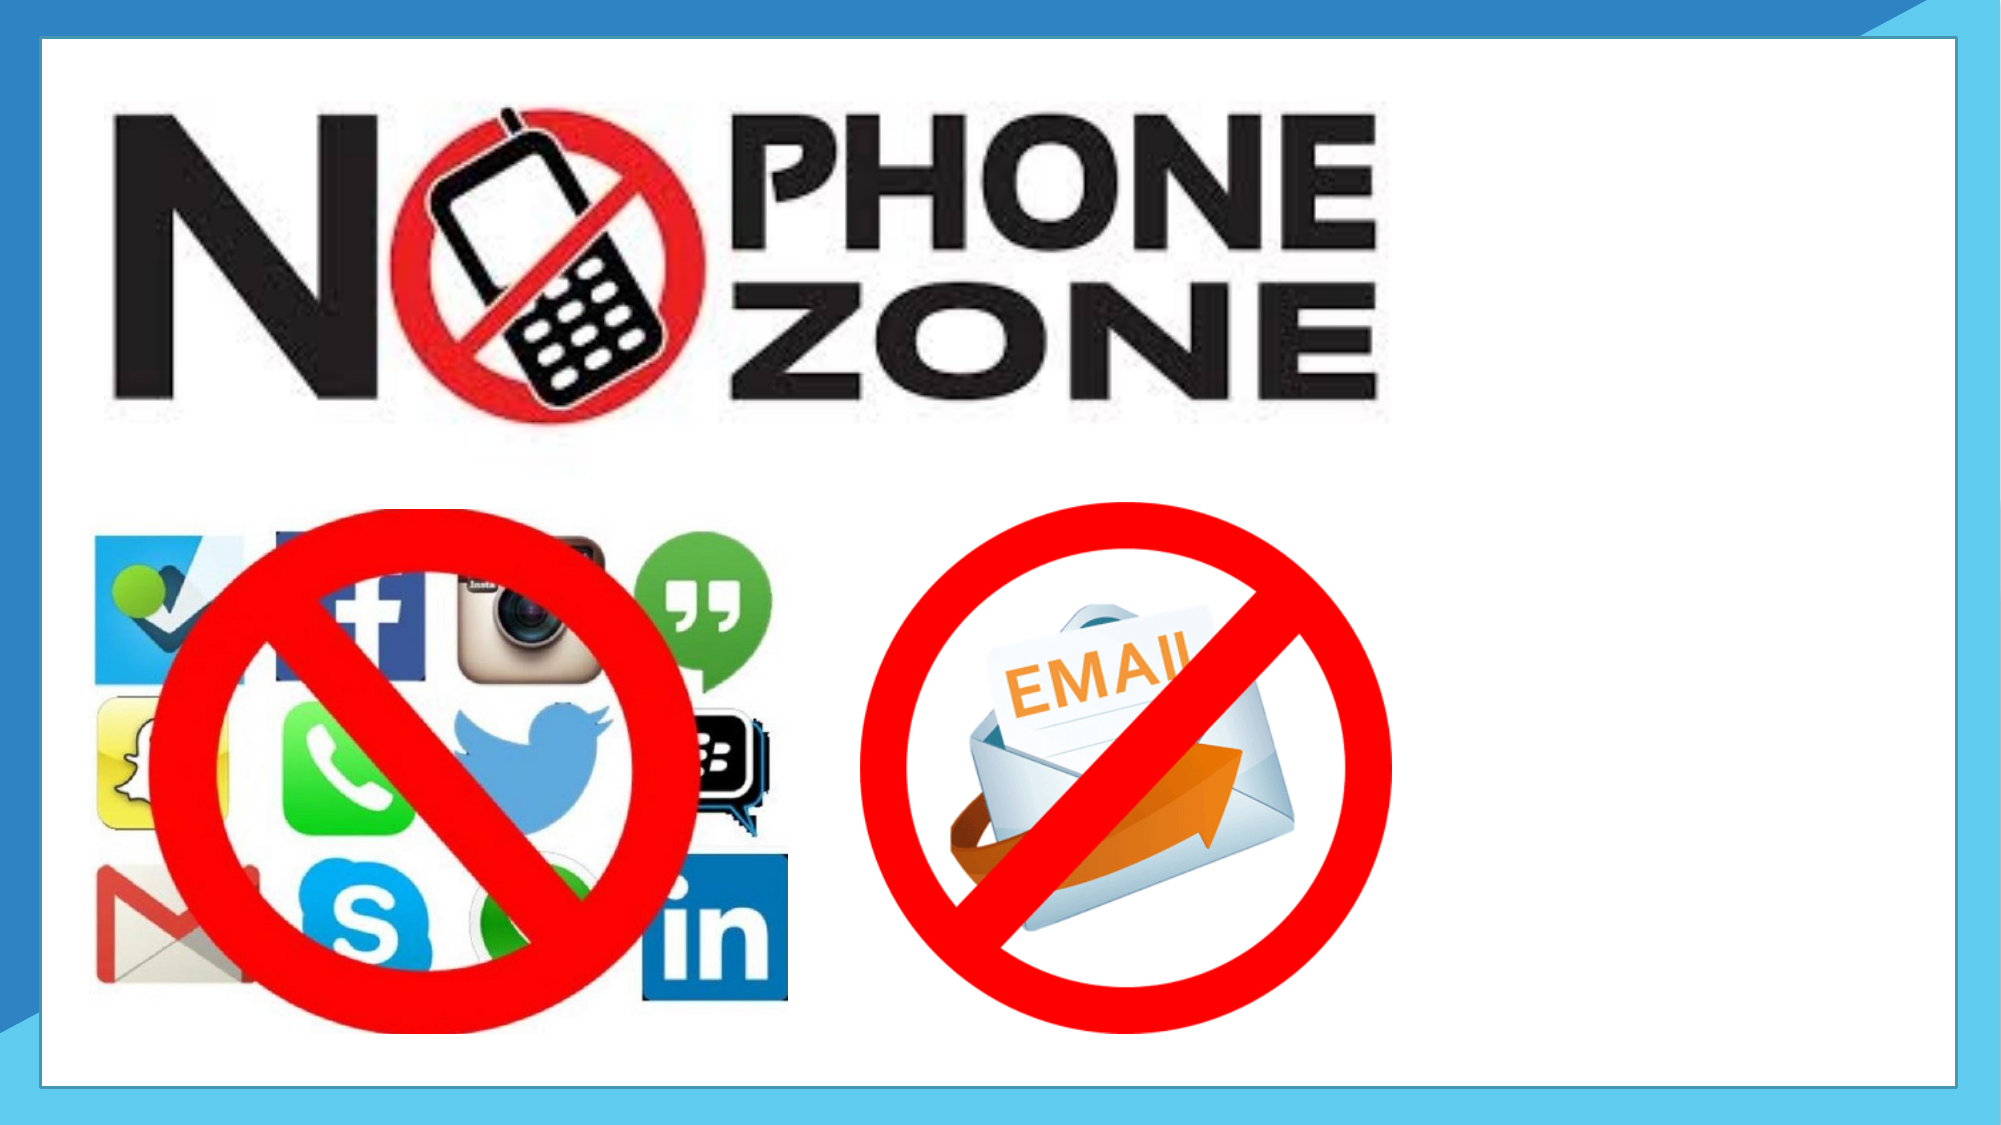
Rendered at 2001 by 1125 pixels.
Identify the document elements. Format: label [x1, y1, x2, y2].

picture [88, 509, 788, 1035]
picture [104, 48, 1394, 488]
picture [859, 501, 1392, 1035]
